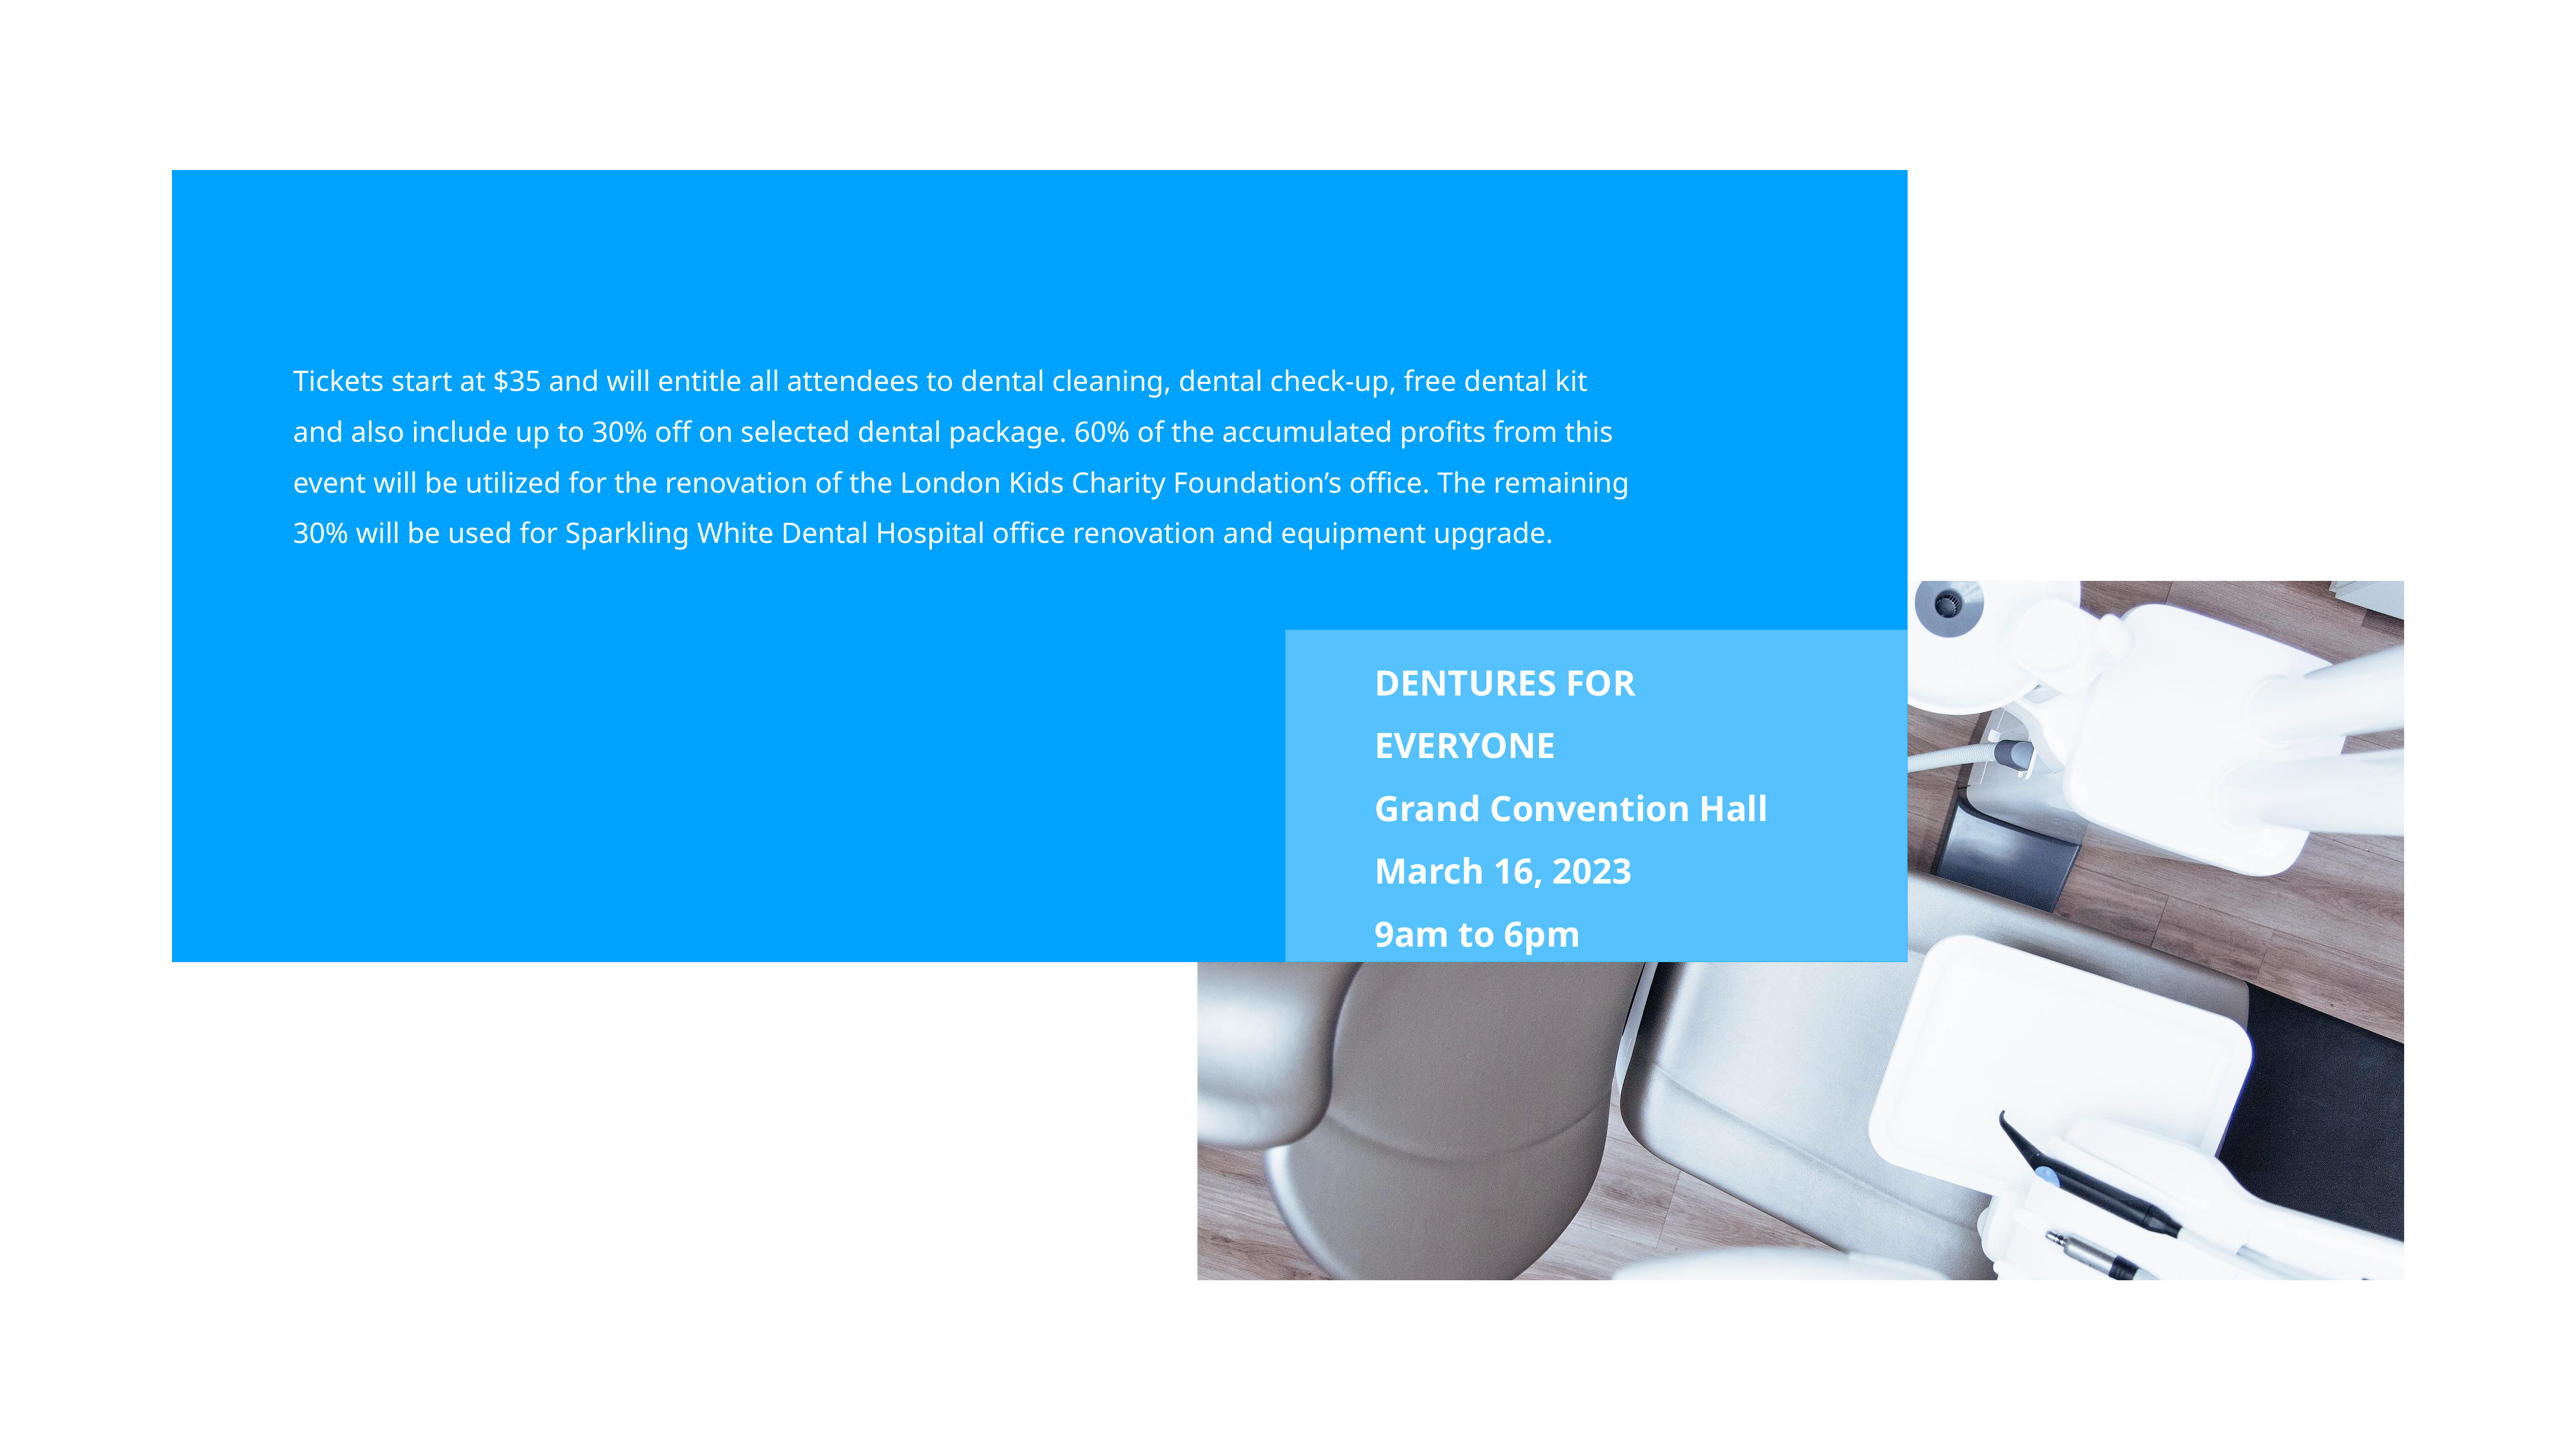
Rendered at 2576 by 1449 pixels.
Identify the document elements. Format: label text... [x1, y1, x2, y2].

text_box [172, 170, 1908, 962]
picture [1197, 580, 2405, 1280]
text_box Tickets start at $35 and will entitle all attendees to dental cleaning, dental check-up, free dental kit and also include up to 30% off on selected dental package. 60% of the accumulated profits from this event will be utilized for the renovation of the London Kids Charity Foundation’s office. The remaining 30% will be used for Sparkling White Dental Hospital office renovation and equipment upgrade. [287, 301, 1645, 594]
